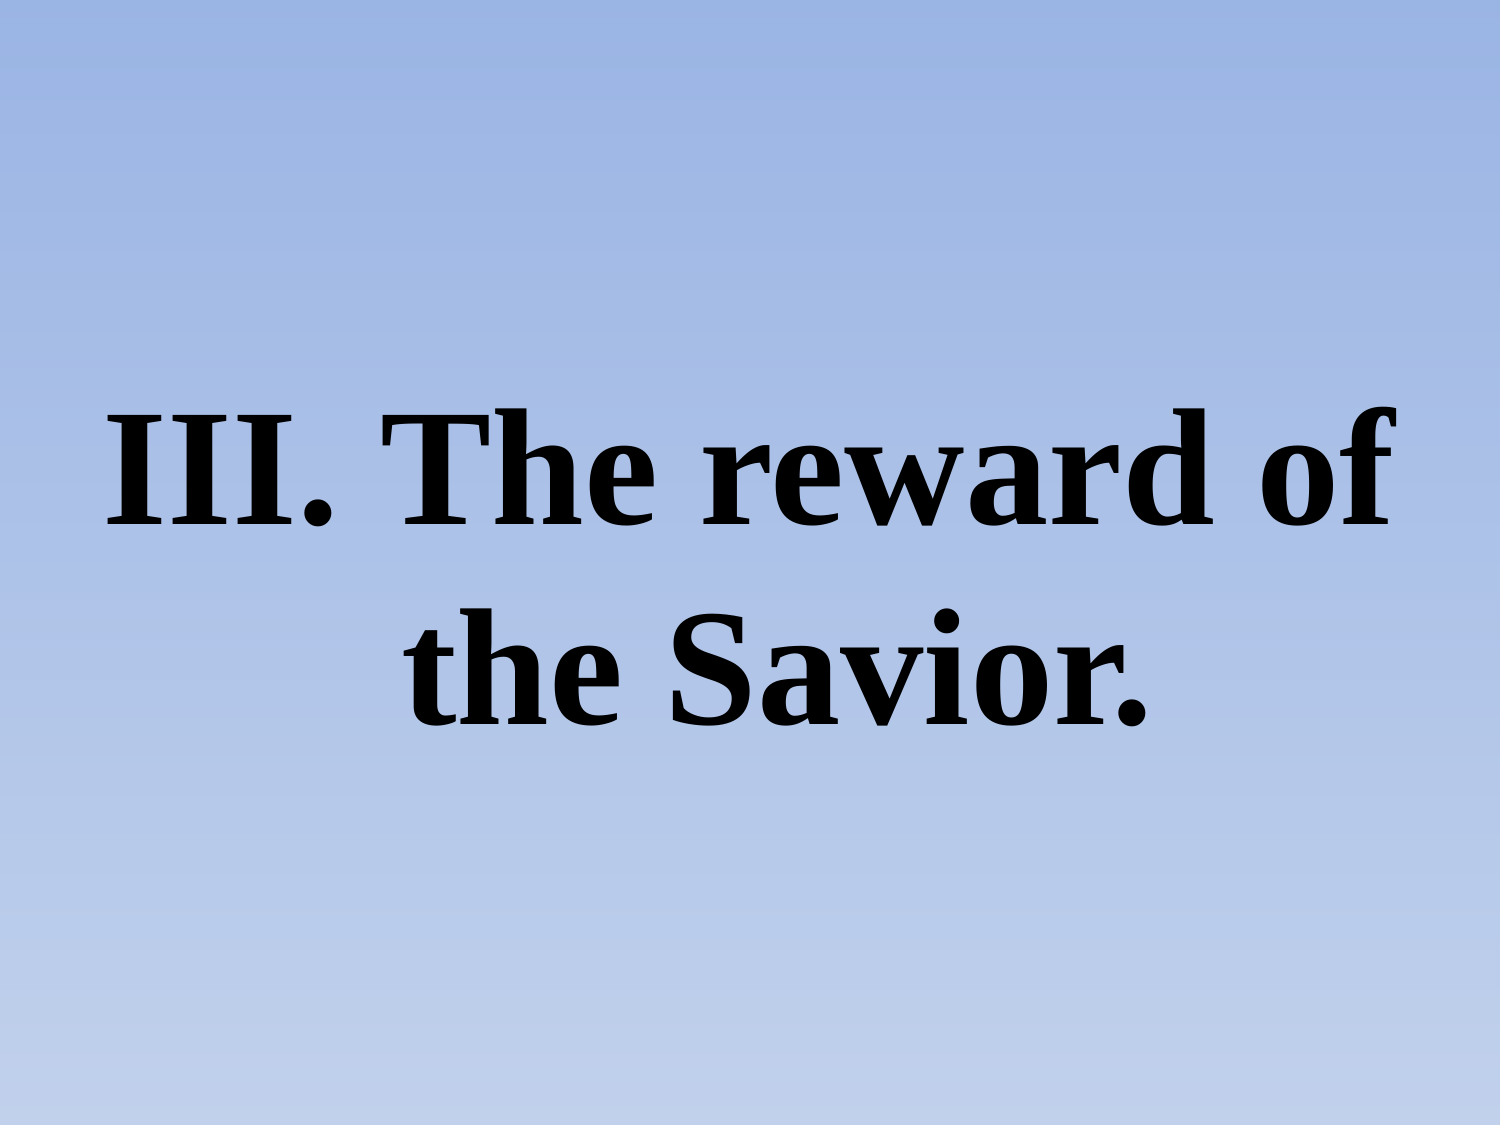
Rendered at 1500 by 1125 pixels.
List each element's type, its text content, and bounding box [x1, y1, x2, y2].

list III. The reward of the Savior. [75, 350, 1425, 1005]
